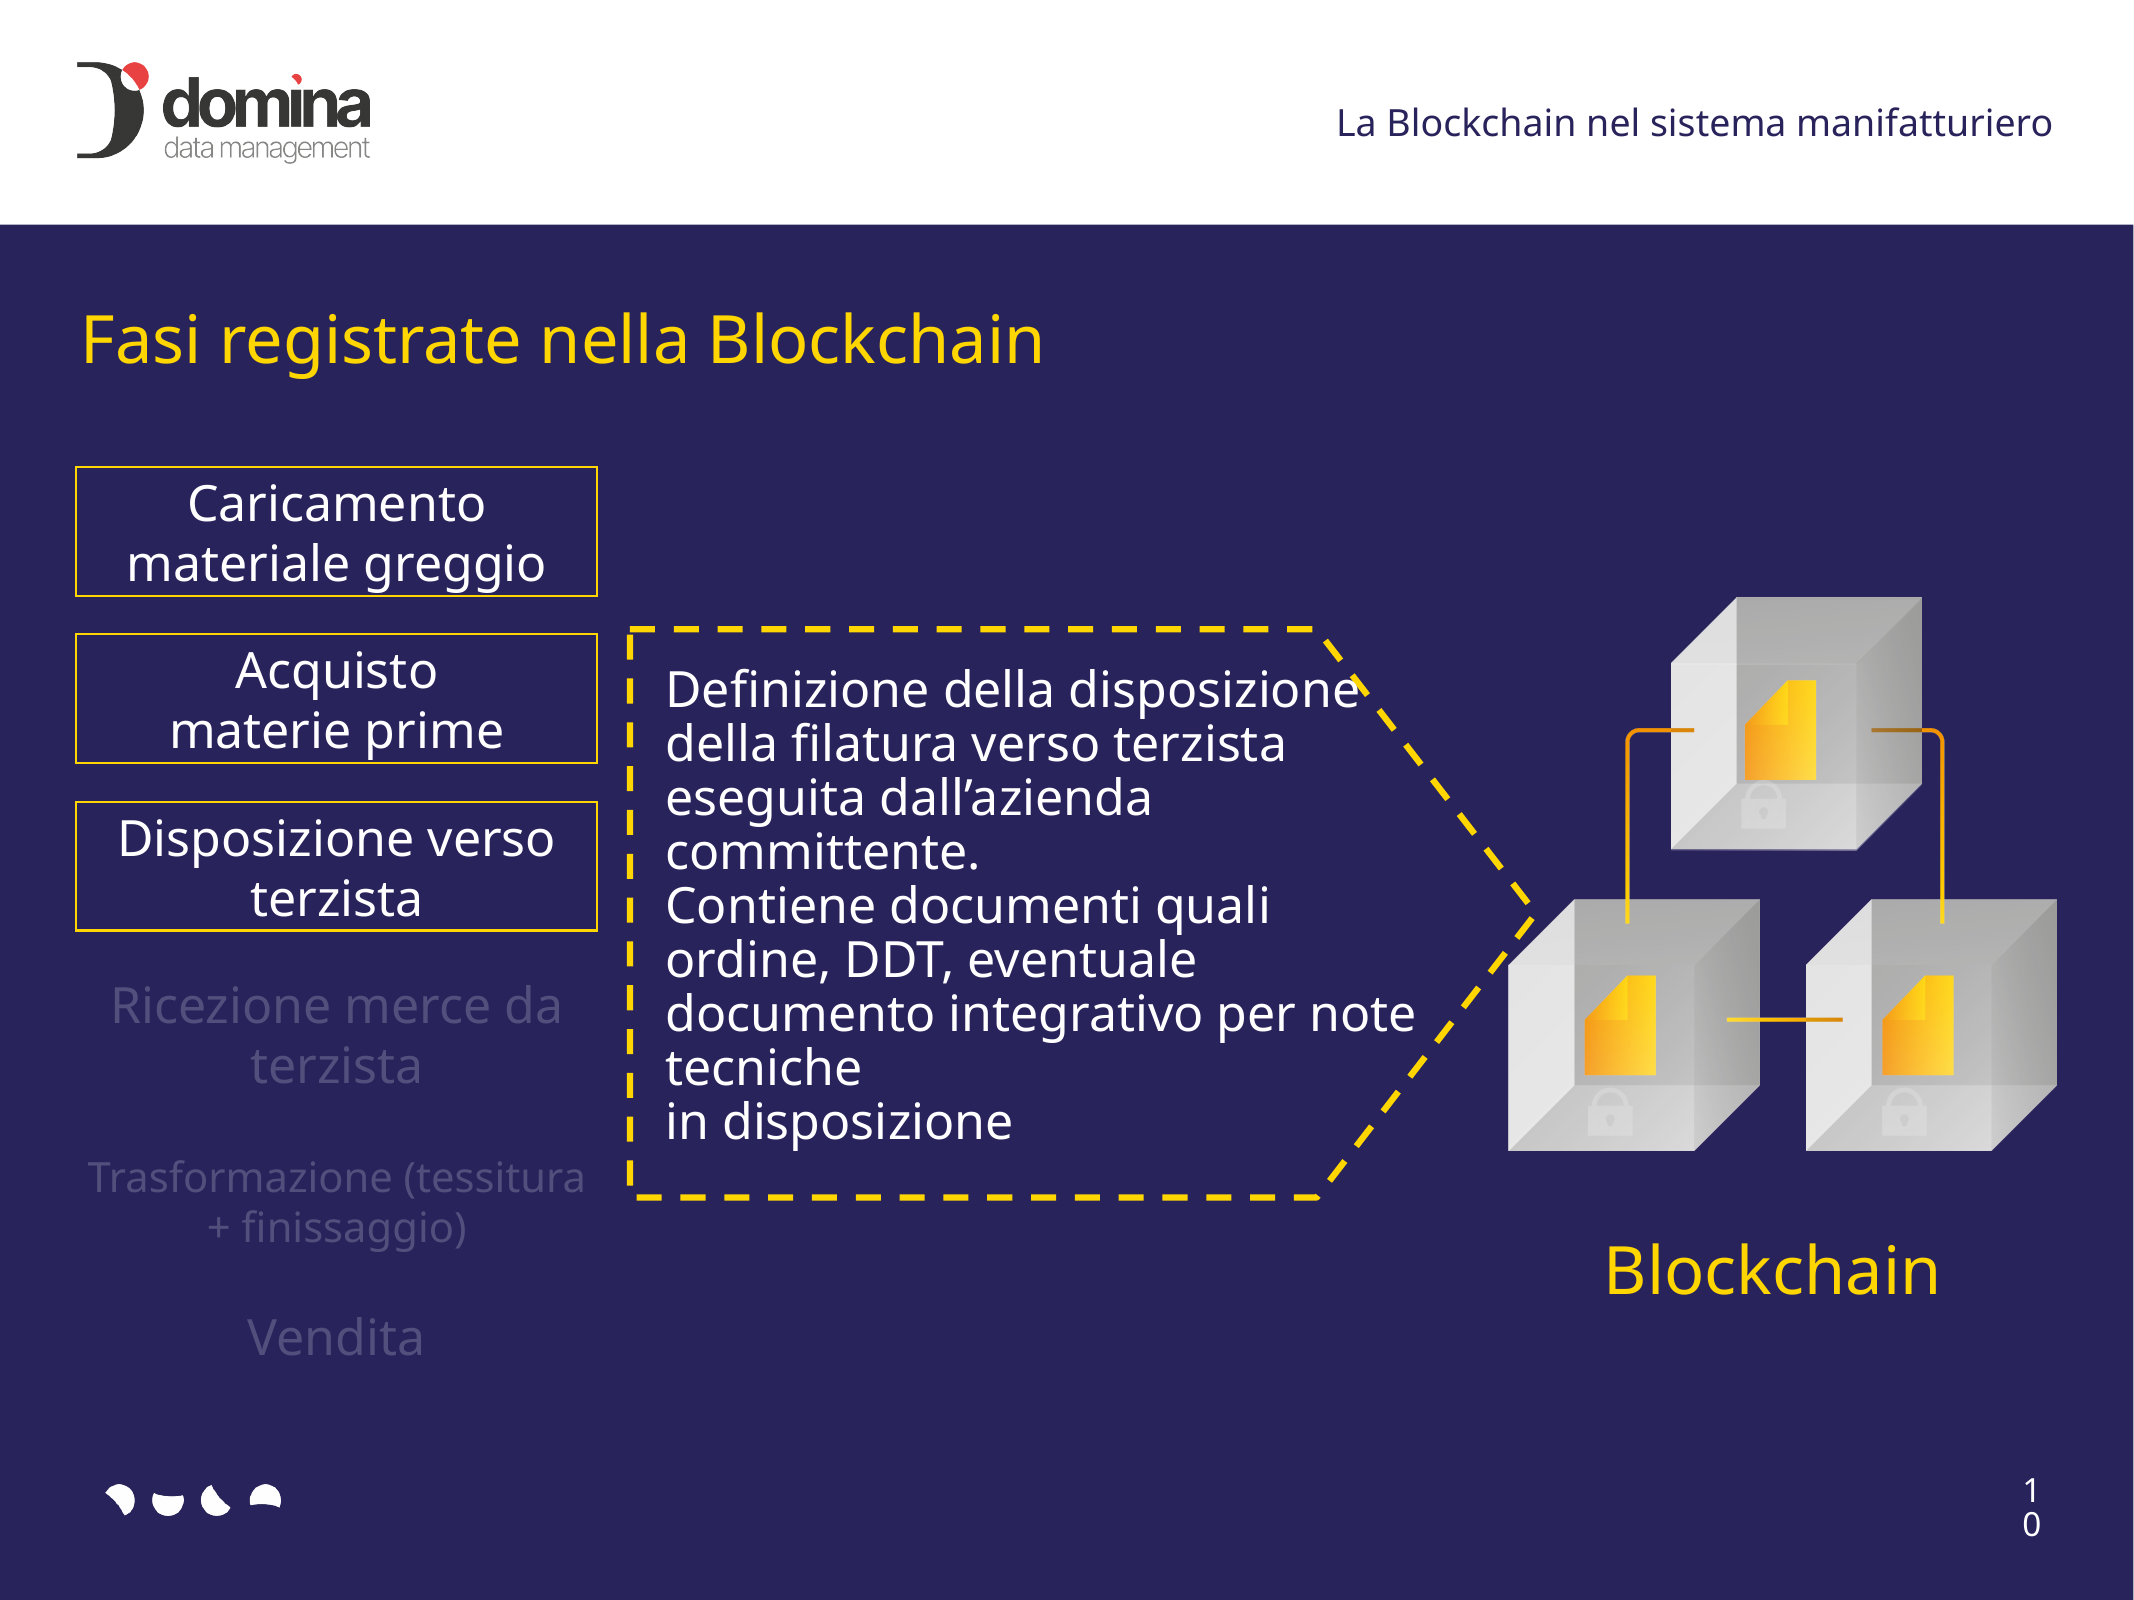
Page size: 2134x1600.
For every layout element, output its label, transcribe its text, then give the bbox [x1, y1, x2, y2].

text_box Blockchain [1535, 1232, 2011, 1314]
picture [77, 62, 370, 164]
text_box Acquisto materie prime [76, 634, 598, 764]
slide_number 10 [2017, 1470, 2052, 1520]
text_box Vendita [76, 1300, 598, 1370]
text_box La Blockchain nel sistema manifatturiero [1263, 103, 2059, 152]
text_box Definizione della disposizione della filatura verso terzista eseguita dall’azienda committente. Contiene documenti quali ordine, DDT, eventuale documento integrativo per note tecniche in disposizione [629, 628, 1508, 1199]
text_box Caricamento materiale greggio [76, 466, 598, 596]
text_box Trasformazione (tessitura + finissaggio) [76, 1146, 598, 1256]
picture [1508, 597, 2057, 1151]
picture [105, 1484, 281, 1516]
text_box Fasi registrate nella Blockchain [76, 307, 1279, 381]
text_box Disposizione verso terzista [76, 801, 598, 931]
text_box Ricezione merce da terzista [76, 969, 598, 1098]
